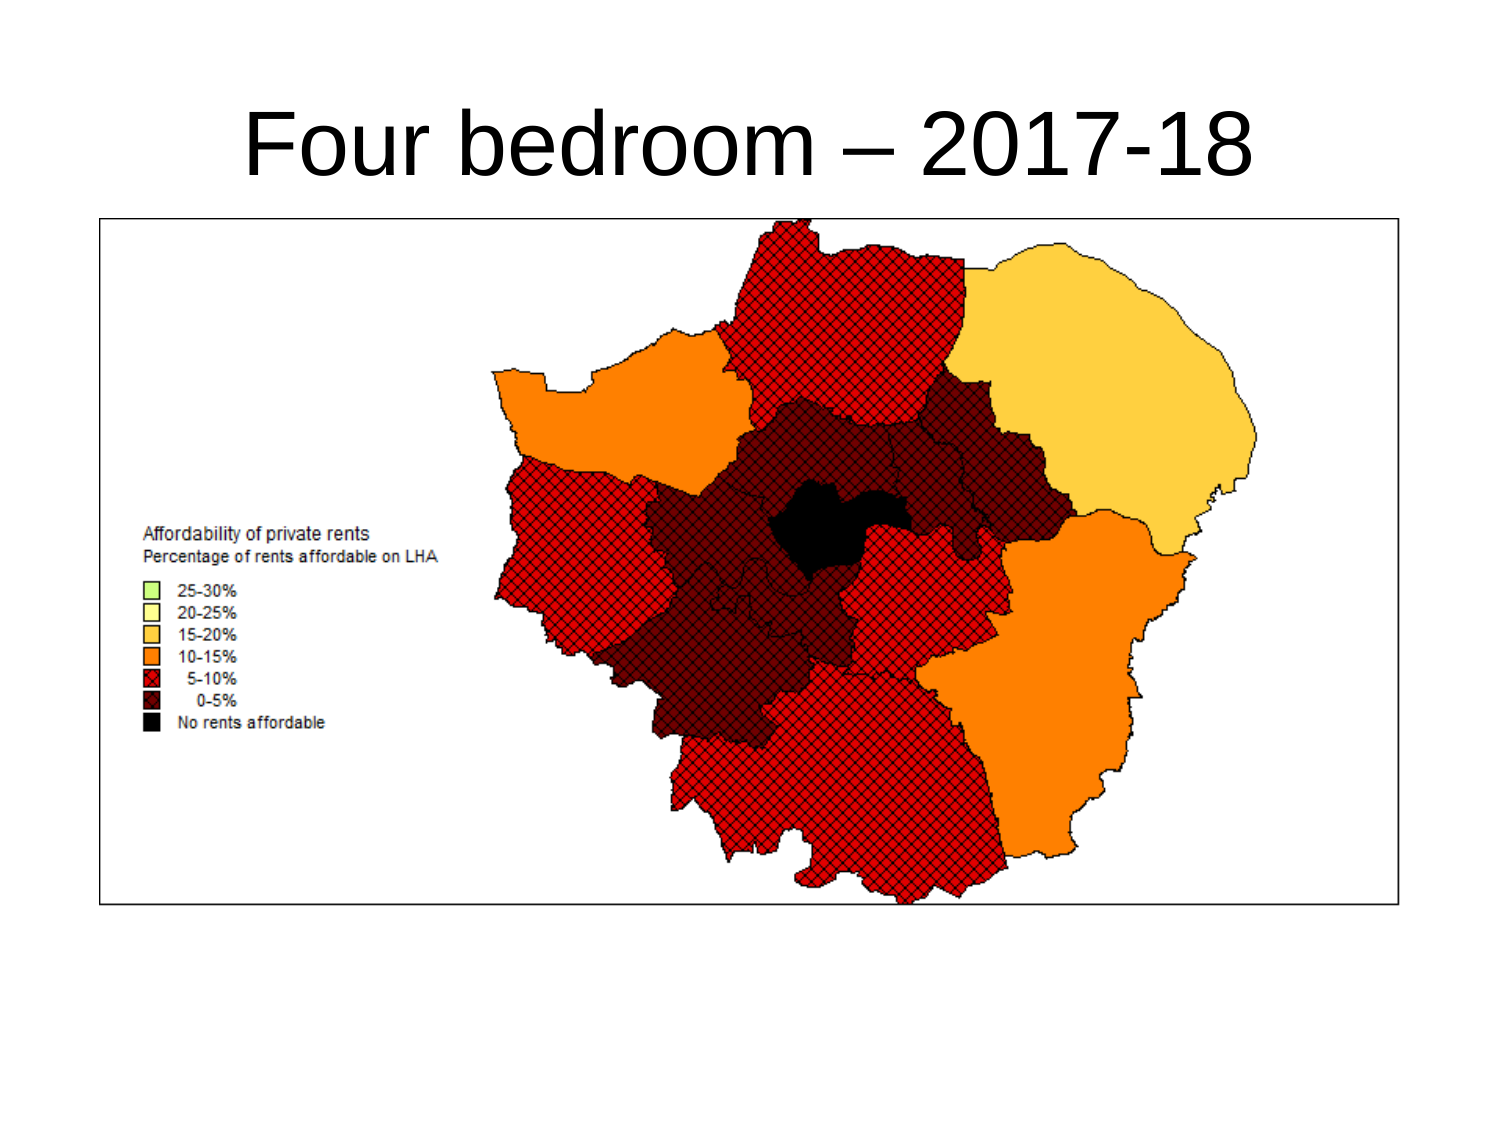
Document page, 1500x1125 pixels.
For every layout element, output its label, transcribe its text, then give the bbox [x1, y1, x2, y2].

title Four bedroom – 2017-18 [75, 45, 1425, 233]
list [123, 503, 454, 771]
picture [99, 218, 1401, 907]
